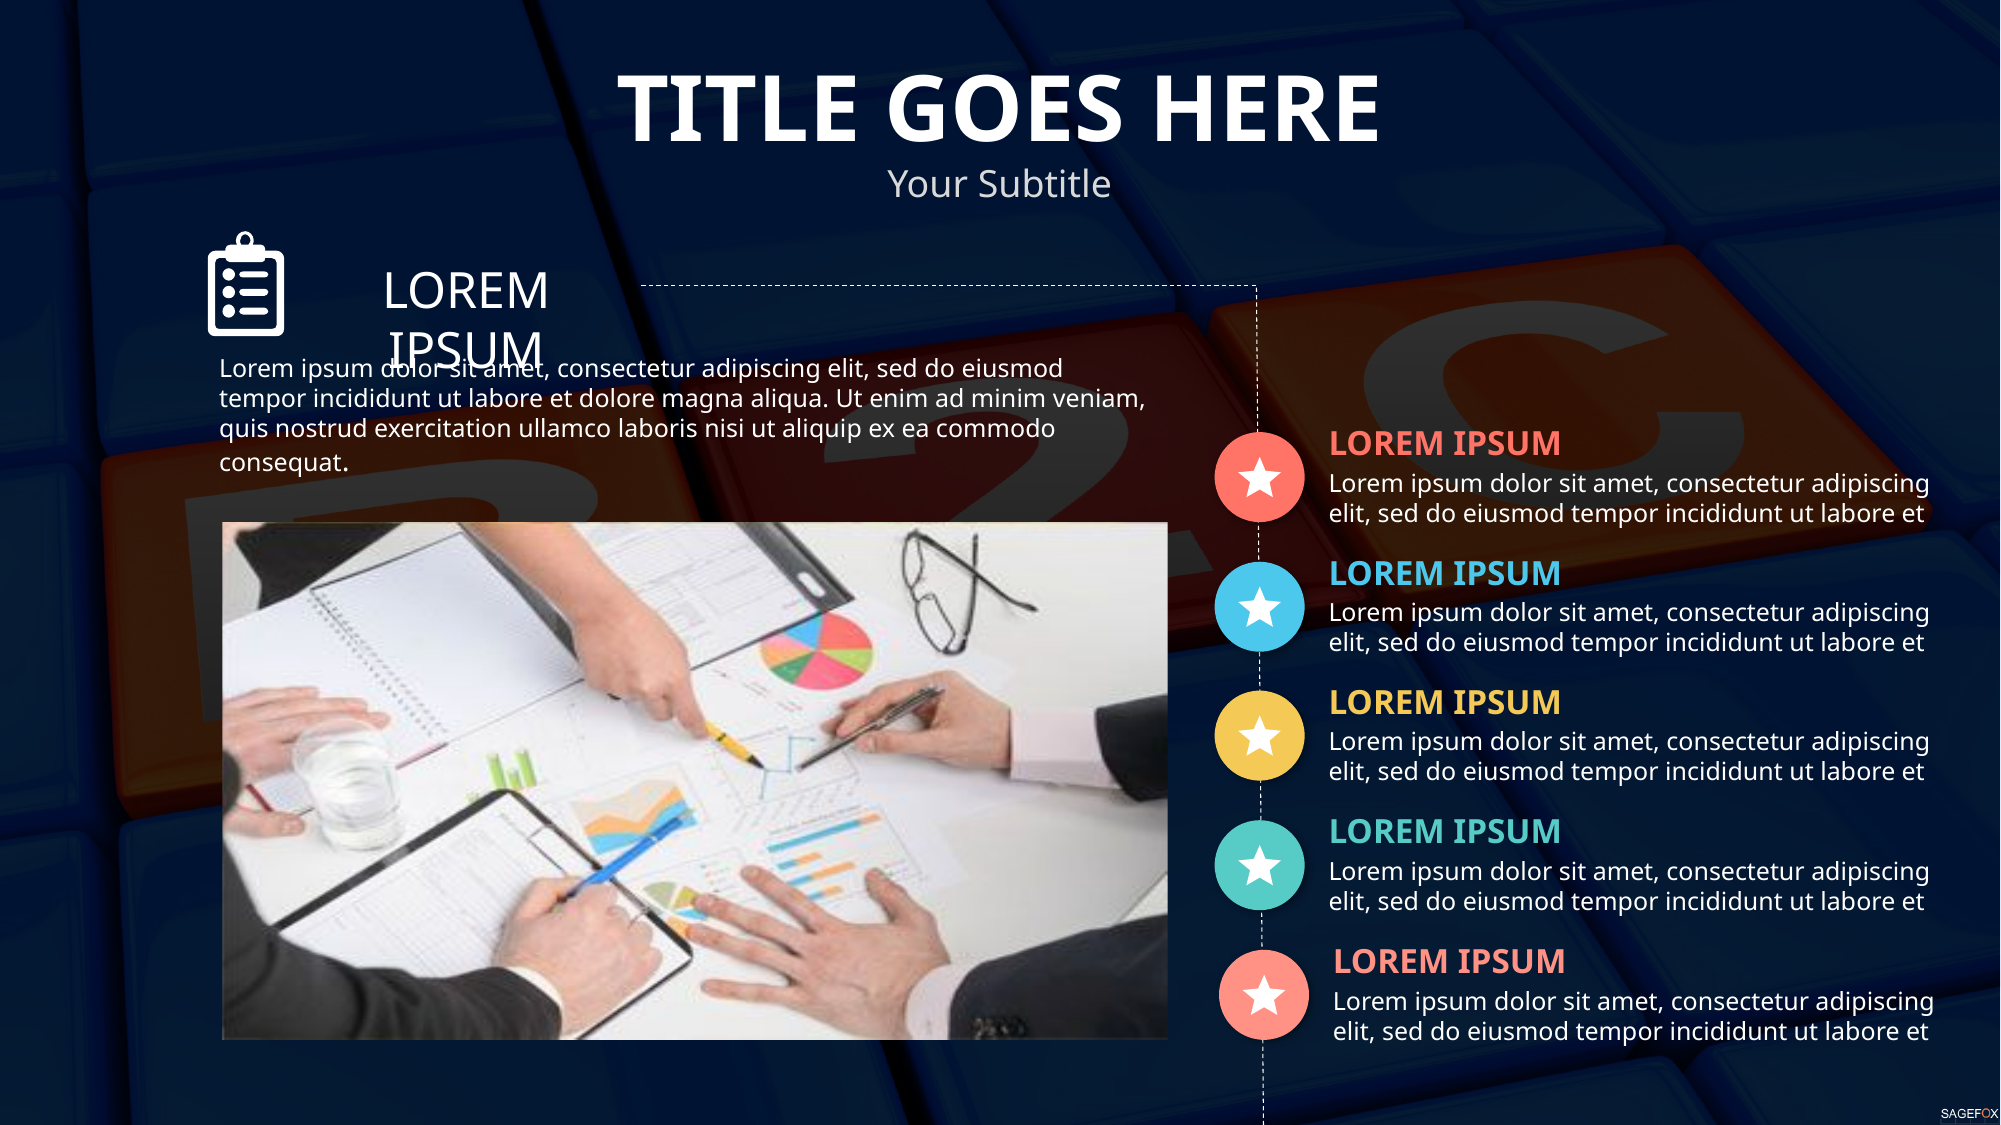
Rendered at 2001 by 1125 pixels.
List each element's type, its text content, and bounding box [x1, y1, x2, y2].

text_box LOREM IPSUM Lorem ipsum dolor sit amet, consectetur adipiscing elit, sed do eiusmod tempor incididunt ut labore et [1318, 546, 1953, 662]
text_box Lorem ipsum dolor sit amet, consectetur adipiscing elit, sed do eiusmod tempor incididunt ut labore et dolore magna aliqua. Ut enim ad minim veniam, quis nostrud exercitation ullamco laboris nisi ut aliquip ex ea commodo consequat. [204, 344, 1168, 485]
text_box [1218, 949, 1309, 1040]
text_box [1214, 820, 1305, 911]
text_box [1256, 523, 1264, 561]
text_box LOREM IPSUM Lorem ipsum dolor sit amet, consectetur adipiscing elit, sed do eiusmod tempor incididunt ut labore et [1318, 417, 1953, 533]
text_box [1256, 911, 1264, 949]
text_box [1256, 287, 1264, 432]
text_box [1256, 652, 1264, 690]
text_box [207, 231, 285, 337]
text_box [221, 521, 1169, 1041]
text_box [1256, 781, 1264, 820]
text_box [1214, 561, 1305, 652]
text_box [1214, 690, 1305, 781]
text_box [1256, 1040, 1264, 1125]
text_box TITLE GOES HERE Your Subtitle [548, 42, 1452, 212]
text_box LOREM IPSUM Lorem ipsum dolor sit amet, consectetur adipiscing elit, sed do eiusmod tempor incididunt ut labore et [1322, 935, 1958, 1050]
text_box LOREM IPSUM Lorem ipsum dolor sit amet, consectetur adipiscing elit, sed do eiusmod tempor incididunt ut labore et [1318, 805, 1953, 921]
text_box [1214, 432, 1305, 523]
picture [0, 0, 2001, 1125]
text_box LOREM IPSUM [292, 250, 642, 344]
text_box LOREM IPSUM Lorem ipsum dolor sit amet, consectetur adipiscing elit, sed do eiusmod tempor incididunt ut labore et [1318, 675, 1953, 791]
